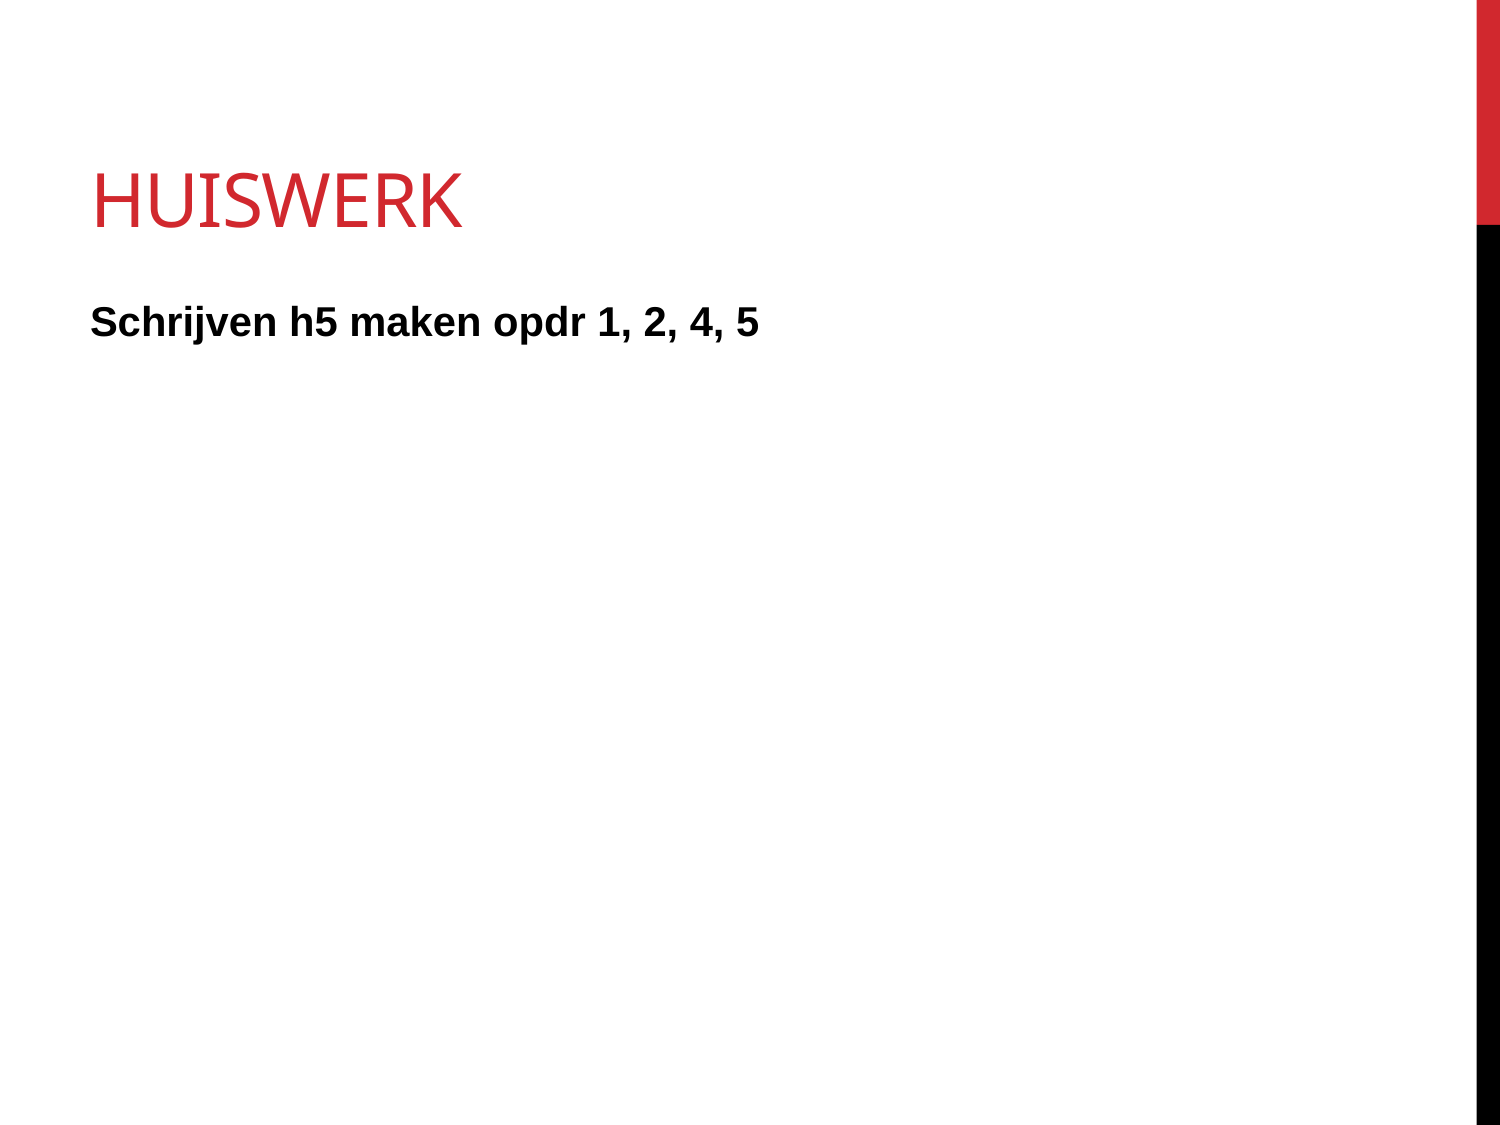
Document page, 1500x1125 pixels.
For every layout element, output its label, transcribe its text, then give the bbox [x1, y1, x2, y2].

title huiswerk [75, 25, 1025, 250]
list Schrijven h5 maken opdr 1, 2, 4, 5 [75, 287, 1325, 1005]
